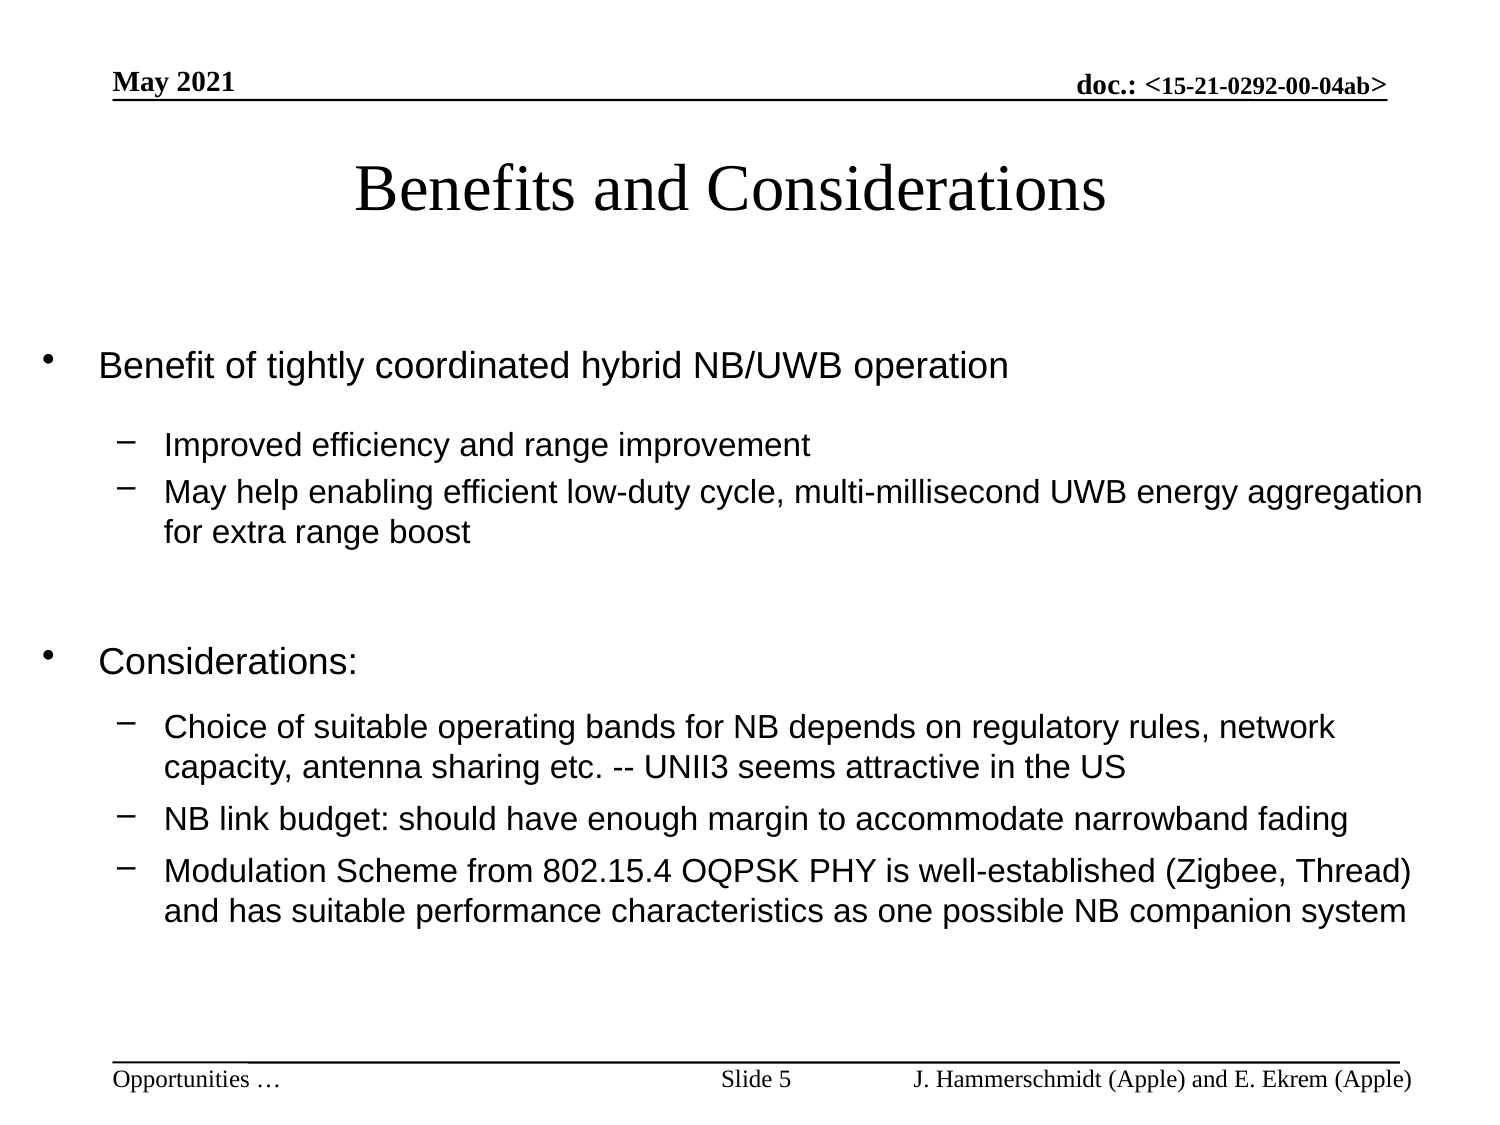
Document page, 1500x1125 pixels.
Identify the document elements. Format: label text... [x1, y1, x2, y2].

list Benefit of tightly coordinated hybrid NB/UWB operation Improved efficiency and range improvement May help enabling efficient low-duty cycle, multi-millisecond UWB energy aggregation for extra range boost Considerations: Choice of suitable operating bands for NB depends on regulatory rules, network capacity, antenna sharing etc. -- UNII3 seems attractive in the US NB link budget: should have enough margin to accommodate narrowband fading Modulation Scheme from 802.15.4 OQPSK PHY is well-established (Zigbee, Thread) and has suitable performance characteristics as one possible NB companion system [26, 333, 1450, 1008]
slide_number Slide 5 [712, 1062, 800, 1093]
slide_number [112, 62, 375, 98]
footer J. Hammerschmidt (Apple) and E. Ekrem (Apple) [900, 1062, 1413, 1093]
title Benefits and Considerations [51, 117, 1413, 330]
